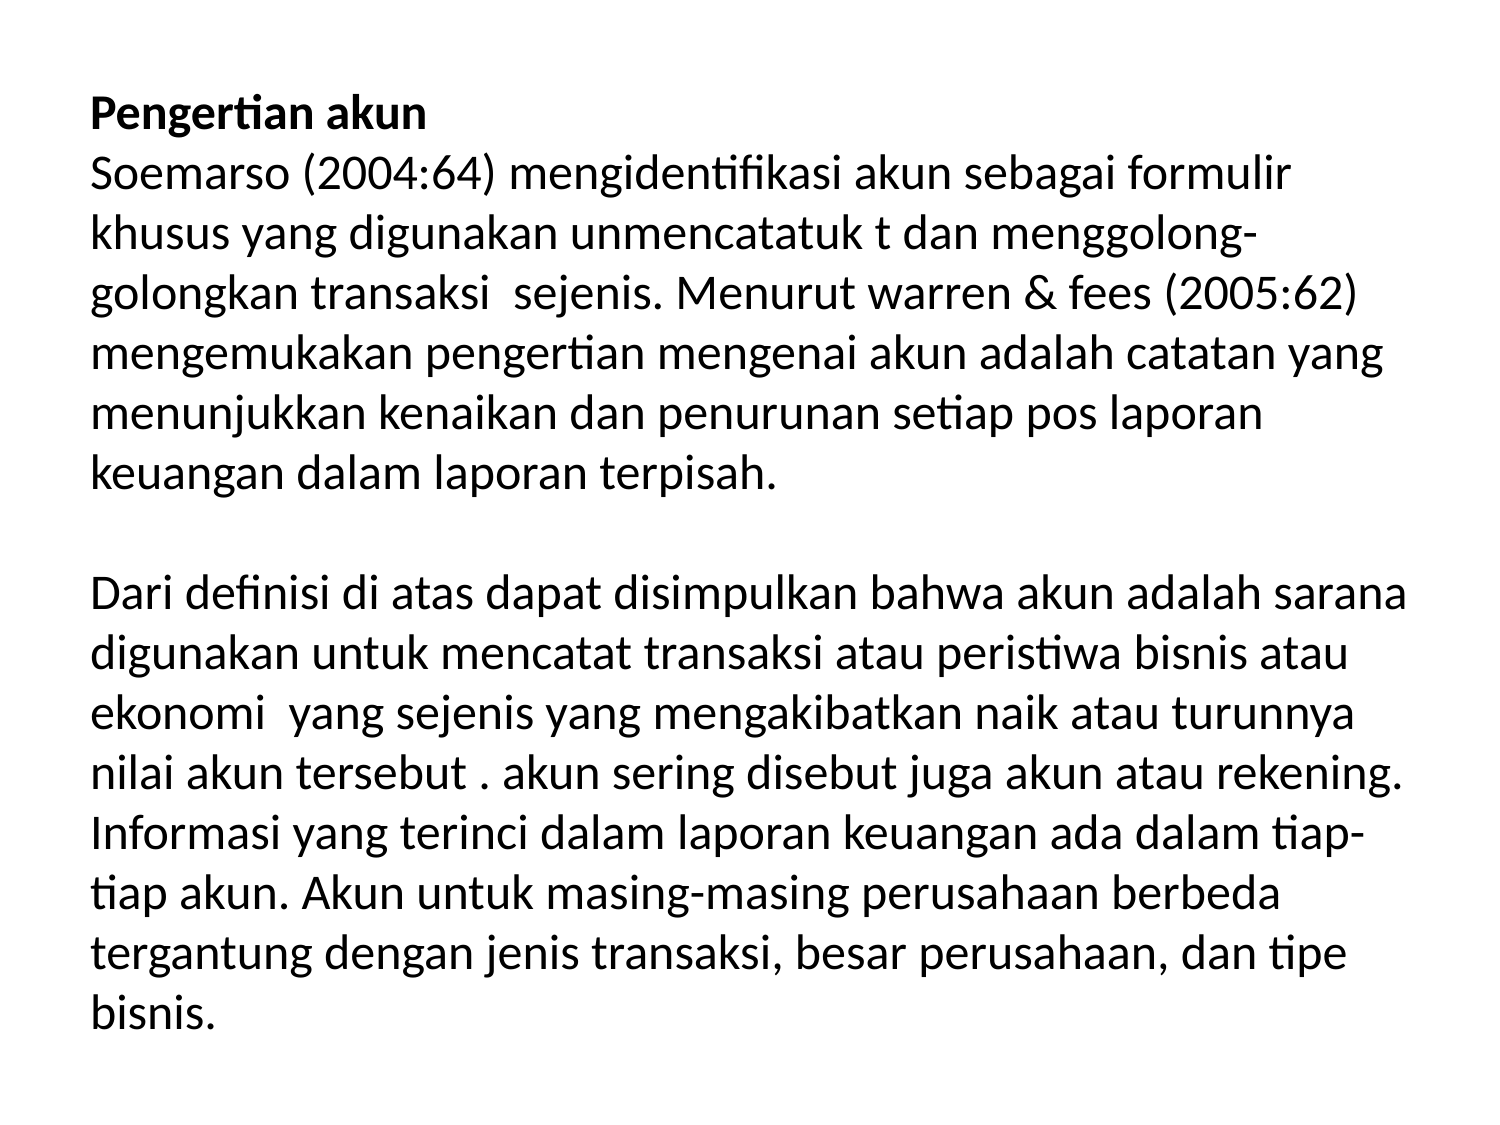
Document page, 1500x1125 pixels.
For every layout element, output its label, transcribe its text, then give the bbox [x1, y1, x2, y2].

title Pengertian akun Soemarso (2004:64) mengidentifikasi akun sebagai formulir khusus yang digunakan unmencatatuk t dan menggolong-golongkan transaksi sejenis. Menurut warren & fees (2005:62) mengemukakan pengertian mengenai akun adalah catatan yang menunjukkan kenaikan dan penurunan setiap pos laporan keuangan dalam laporan terpisah. Dari definisi di atas dapat disimpulkan bahwa akun adalah sarana digunakan untuk mencatat transaksi atau peristiwa bisnis atau ekonomi yang sejenis yang mengakibatkan naik atau turunnya nilai akun tersebut . akun sering disebut juga akun atau rekening. Informasi yang terinci dalam laporan keuangan ada dalam tiap-tiap akun. Akun untuk masing-masing perusahaan berbeda tergantung dengan jenis transaksi, besar perusahaan, dan tipe bisnis. [75, 45, 1425, 1075]
